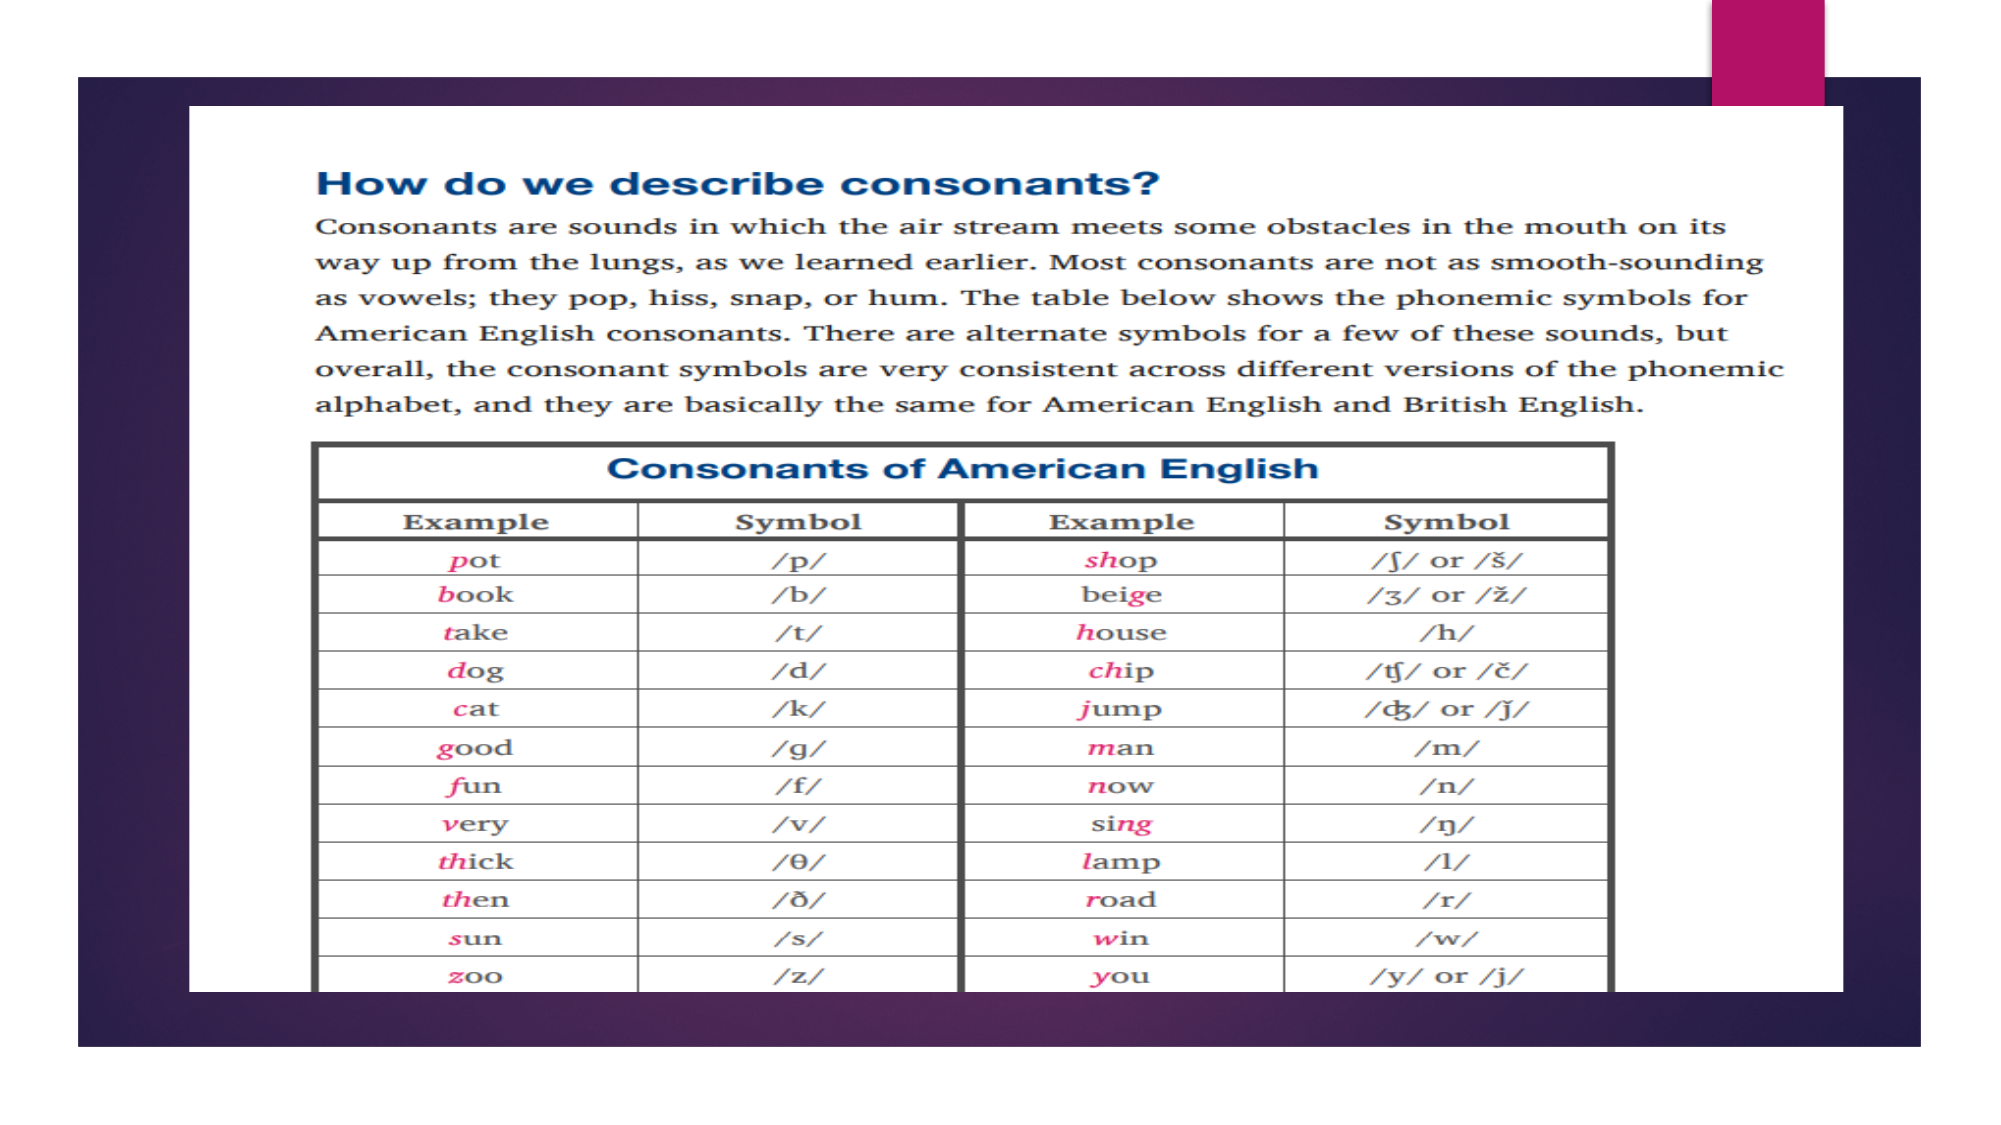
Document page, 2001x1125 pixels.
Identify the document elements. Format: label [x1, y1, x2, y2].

picture [189, 106, 1844, 992]
